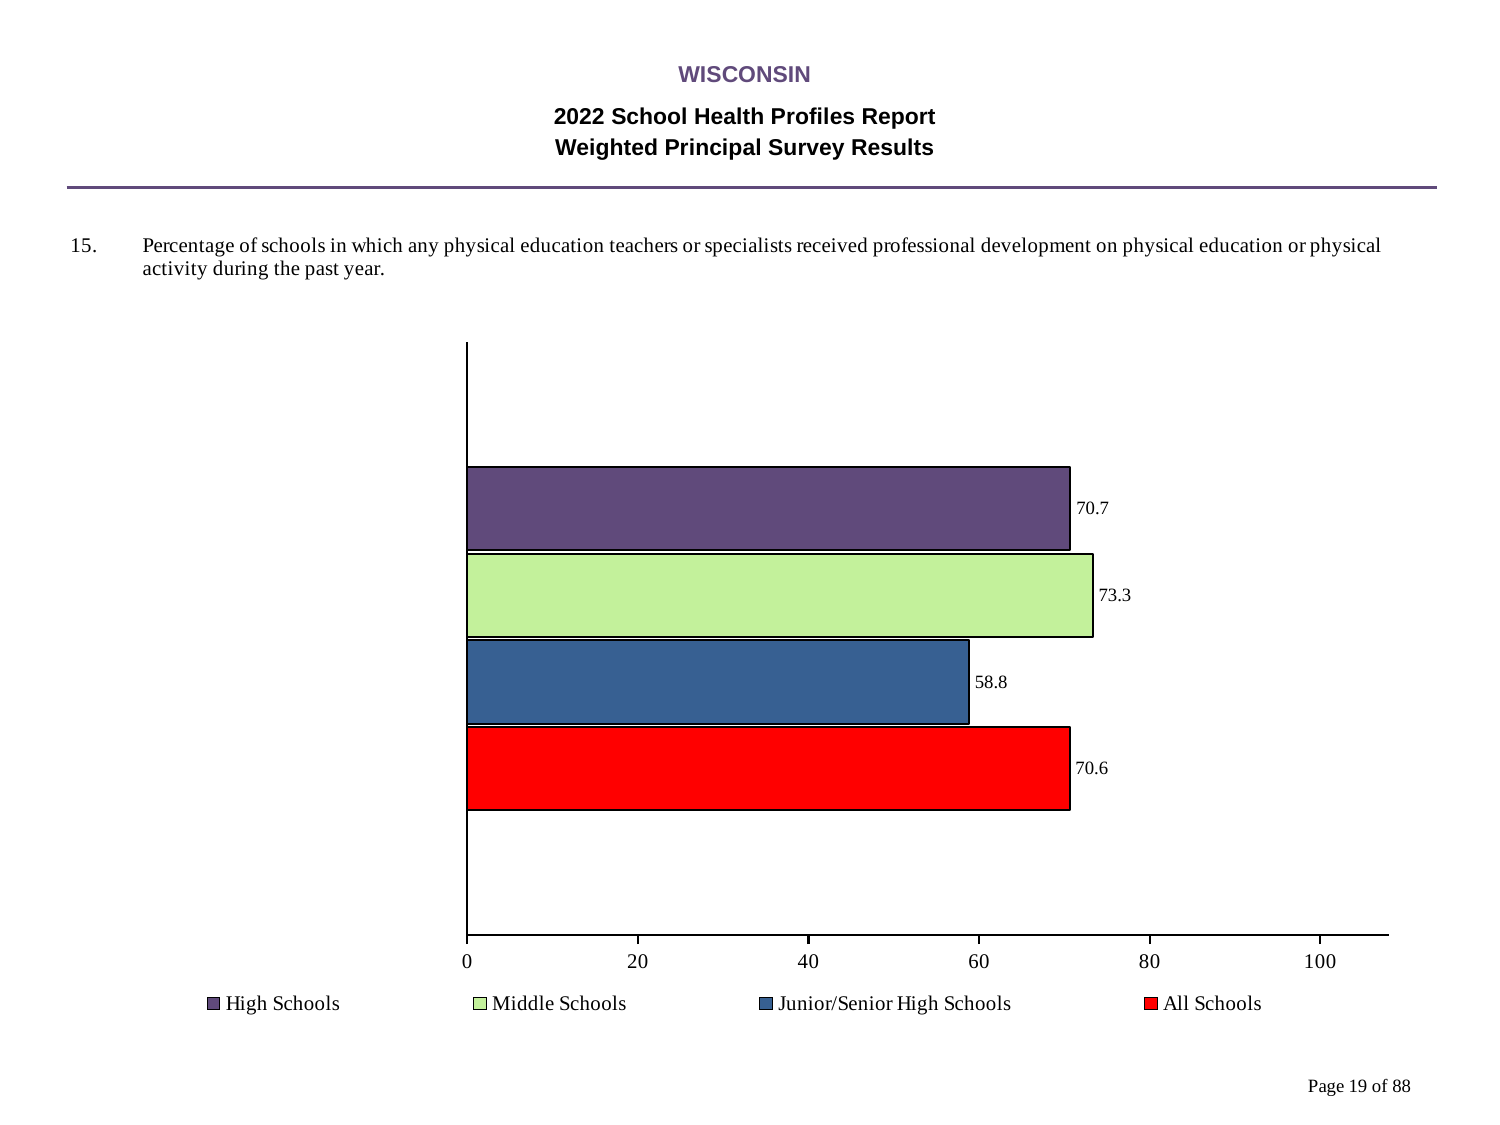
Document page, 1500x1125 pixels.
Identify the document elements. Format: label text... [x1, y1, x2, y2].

text_box 2022 School Health Profiles Report [41, 93, 1448, 125]
text_box WISCONSIN [41, 52, 1448, 93]
chart [41, 208, 1448, 1105]
text_box Weighted Principal Survey Results [41, 125, 1448, 168]
